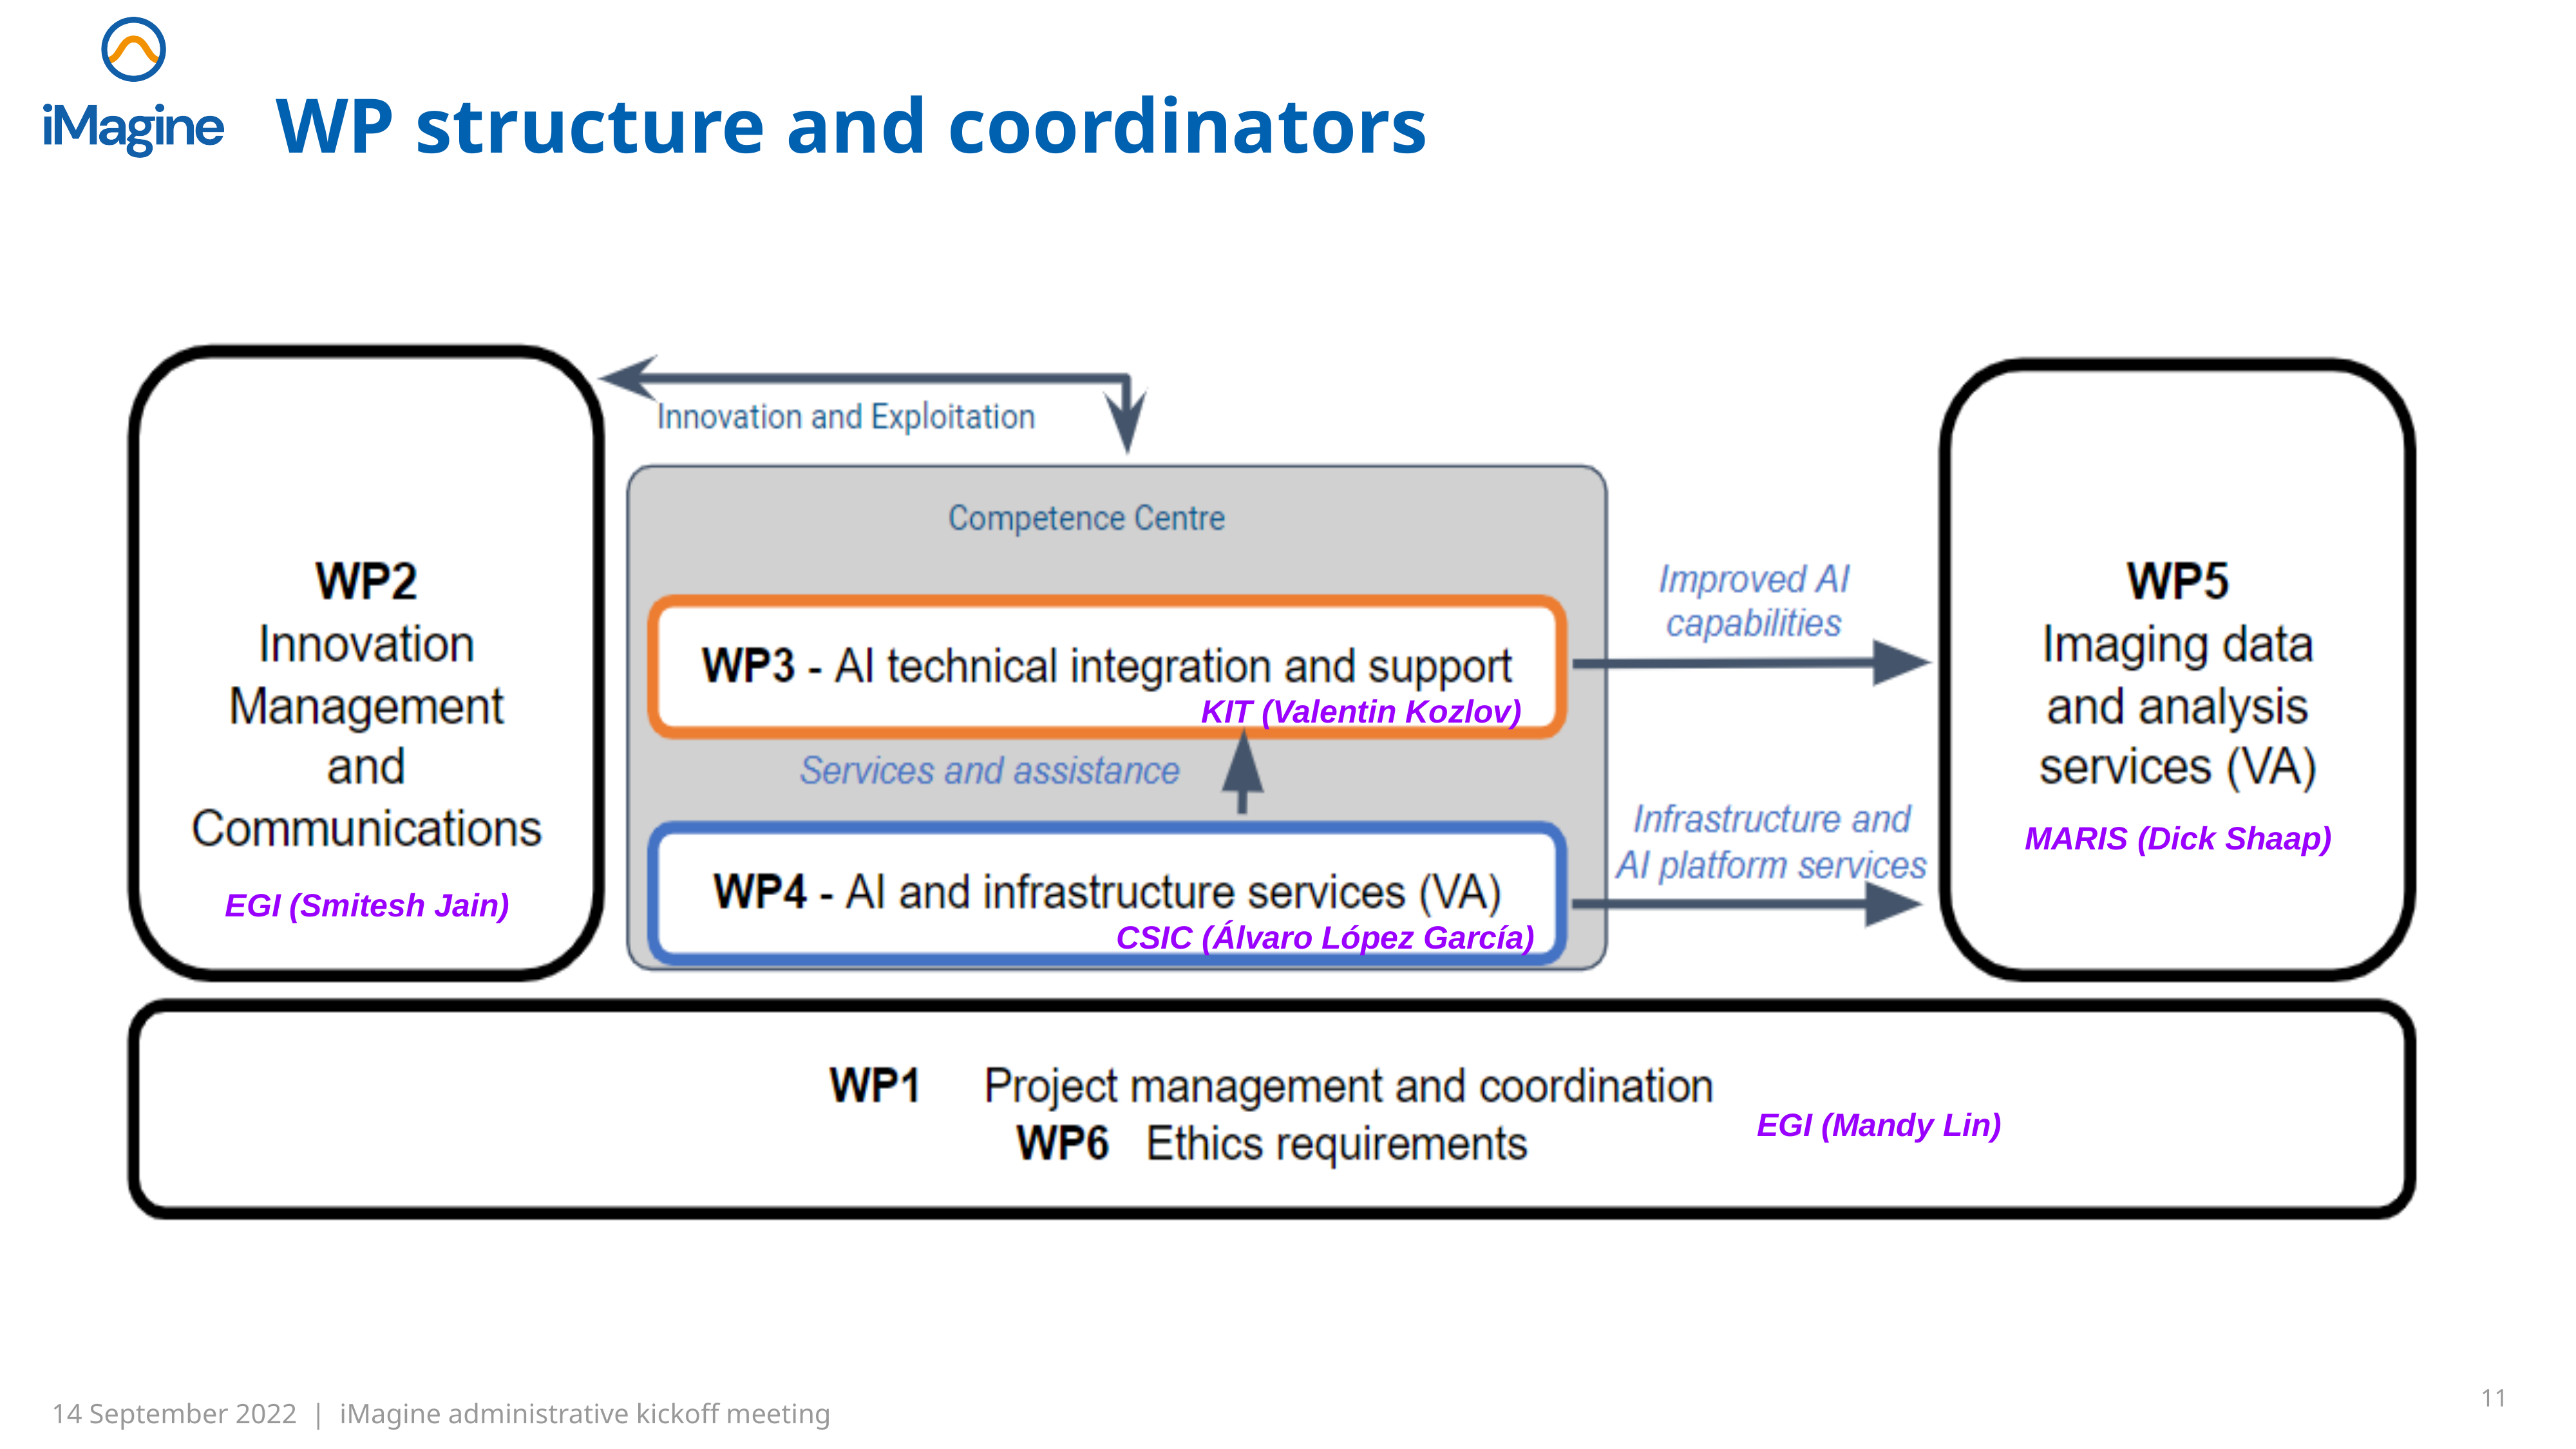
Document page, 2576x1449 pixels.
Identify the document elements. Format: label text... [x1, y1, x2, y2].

slide_number ‹#› [2467, 1378, 2518, 1449]
title WP structure and coordinators [270, 3, 2493, 255]
picture [43, 17, 224, 158]
picture [96, 277, 2480, 1287]
